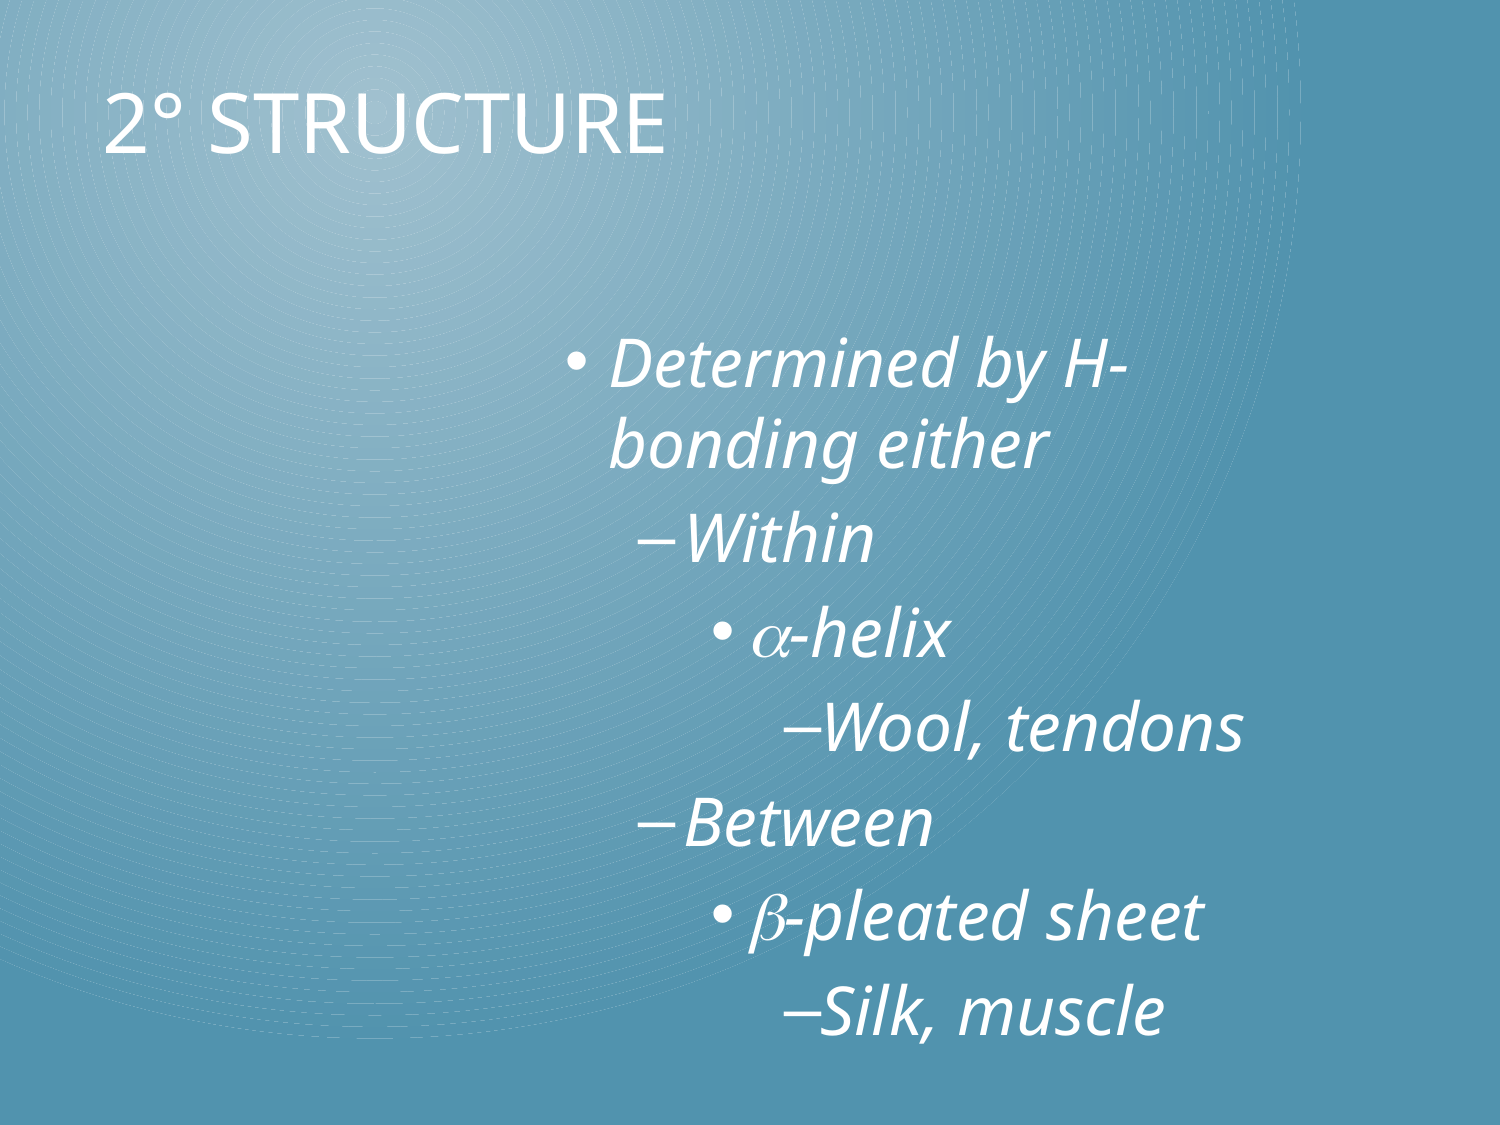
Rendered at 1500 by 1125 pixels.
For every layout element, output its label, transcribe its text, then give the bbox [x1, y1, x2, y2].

title 2° Structure [87, 62, 950, 388]
list Determined by H-bonding either Within -helix Wool, tendons Between -pleated sheet Silk, muscle [549, 312, 1338, 1063]
